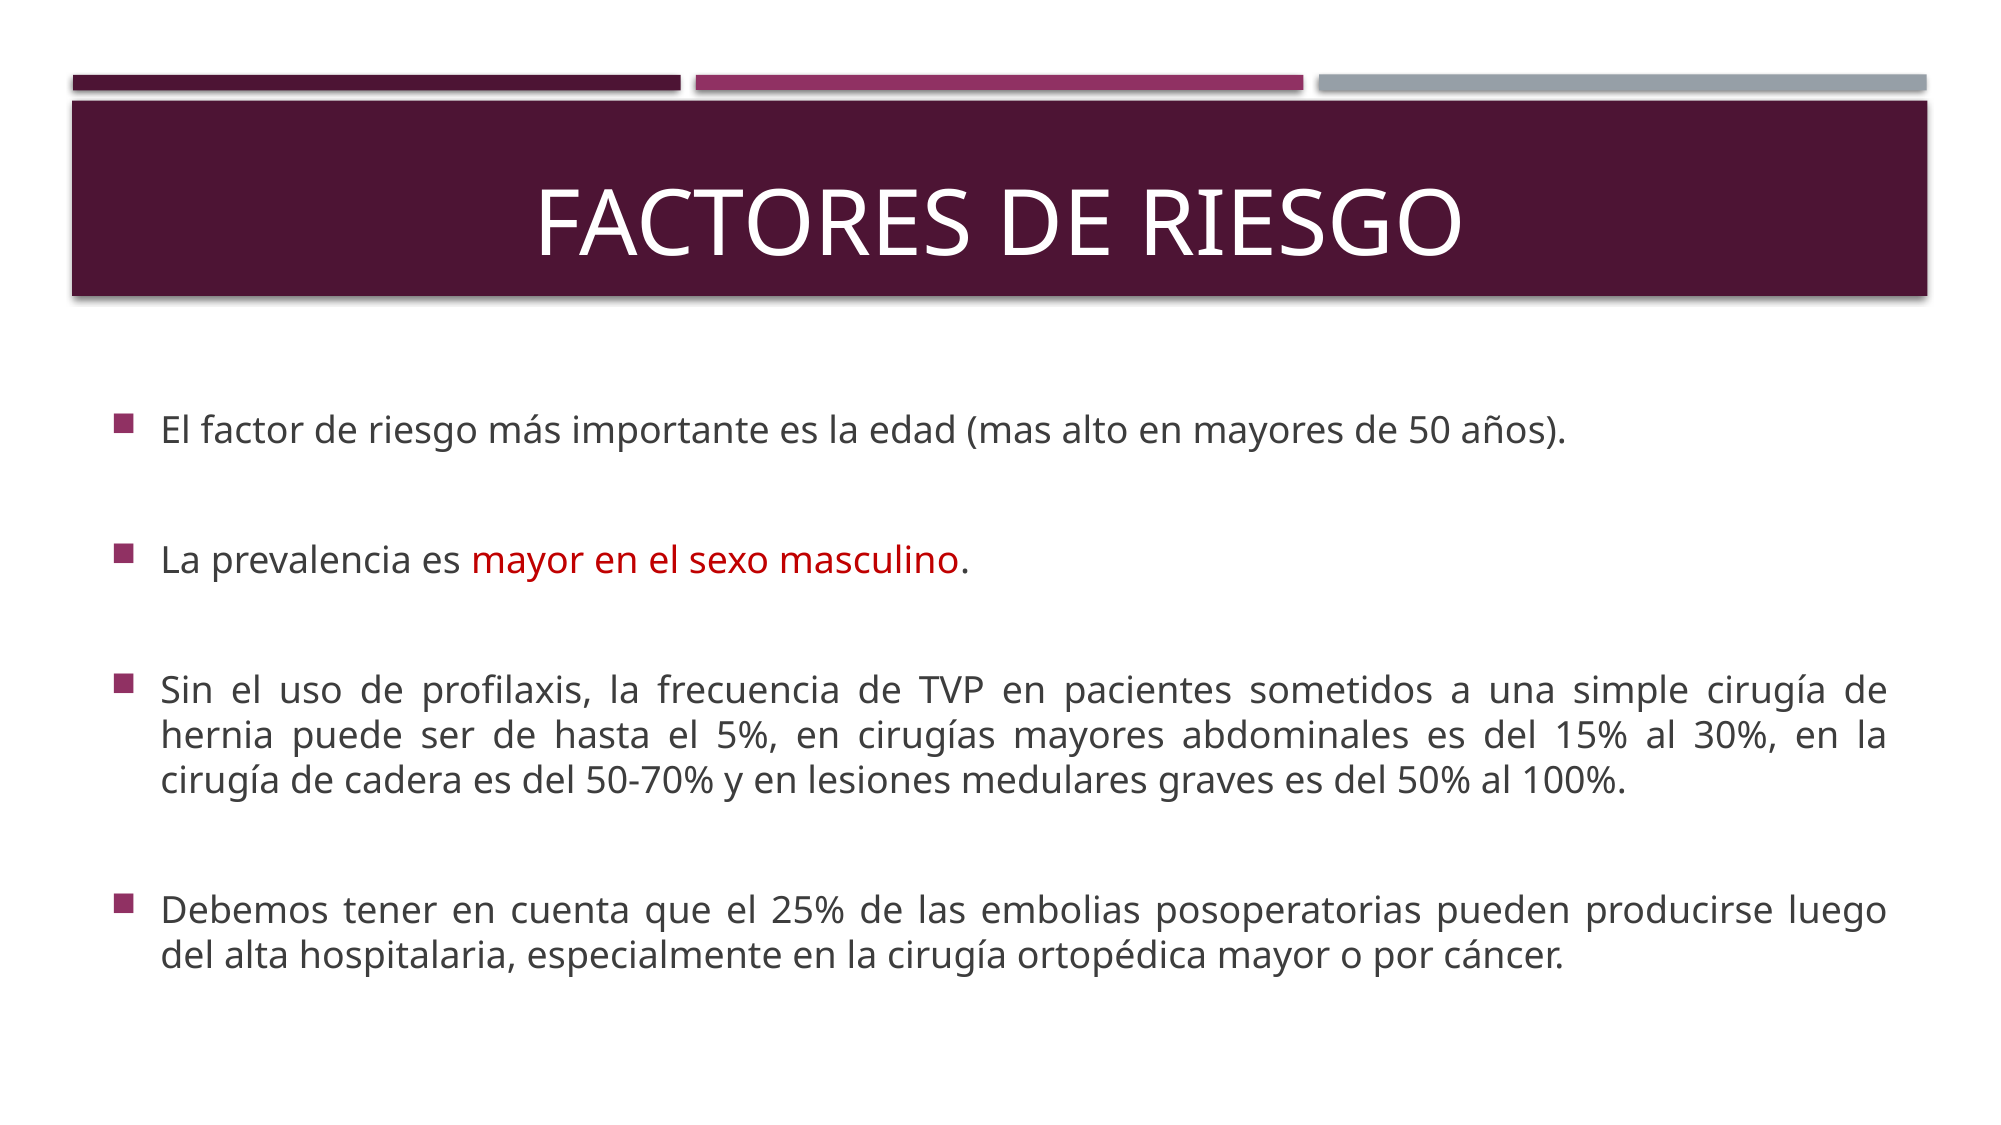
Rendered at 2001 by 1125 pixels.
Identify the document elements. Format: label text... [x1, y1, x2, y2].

title Factores de riesgo [95, 115, 1905, 282]
list El factor de riesgo más importante es la edad (mas alto en mayores de 50 años). La prevalencia es mayor en el sexo masculino. Sin el uso de profilaxis, la frecuencia de TVP en pacientes sometidos a una simple cirugía de hernia puede ser de hasta el 5%, en cirugías mayores abdominales es del 15% al 30%, en la cirugía de cadera es del 50-70% y en lesiones medulares graves es del 50% al 100%. Debemos tener en cuenta que el 25% de las embolias posoperatorias pueden producirse luego del alta hospitalaria, especialmente en la cirugía ortopédica mayor o por cáncer. [95, 357, 1905, 1024]
